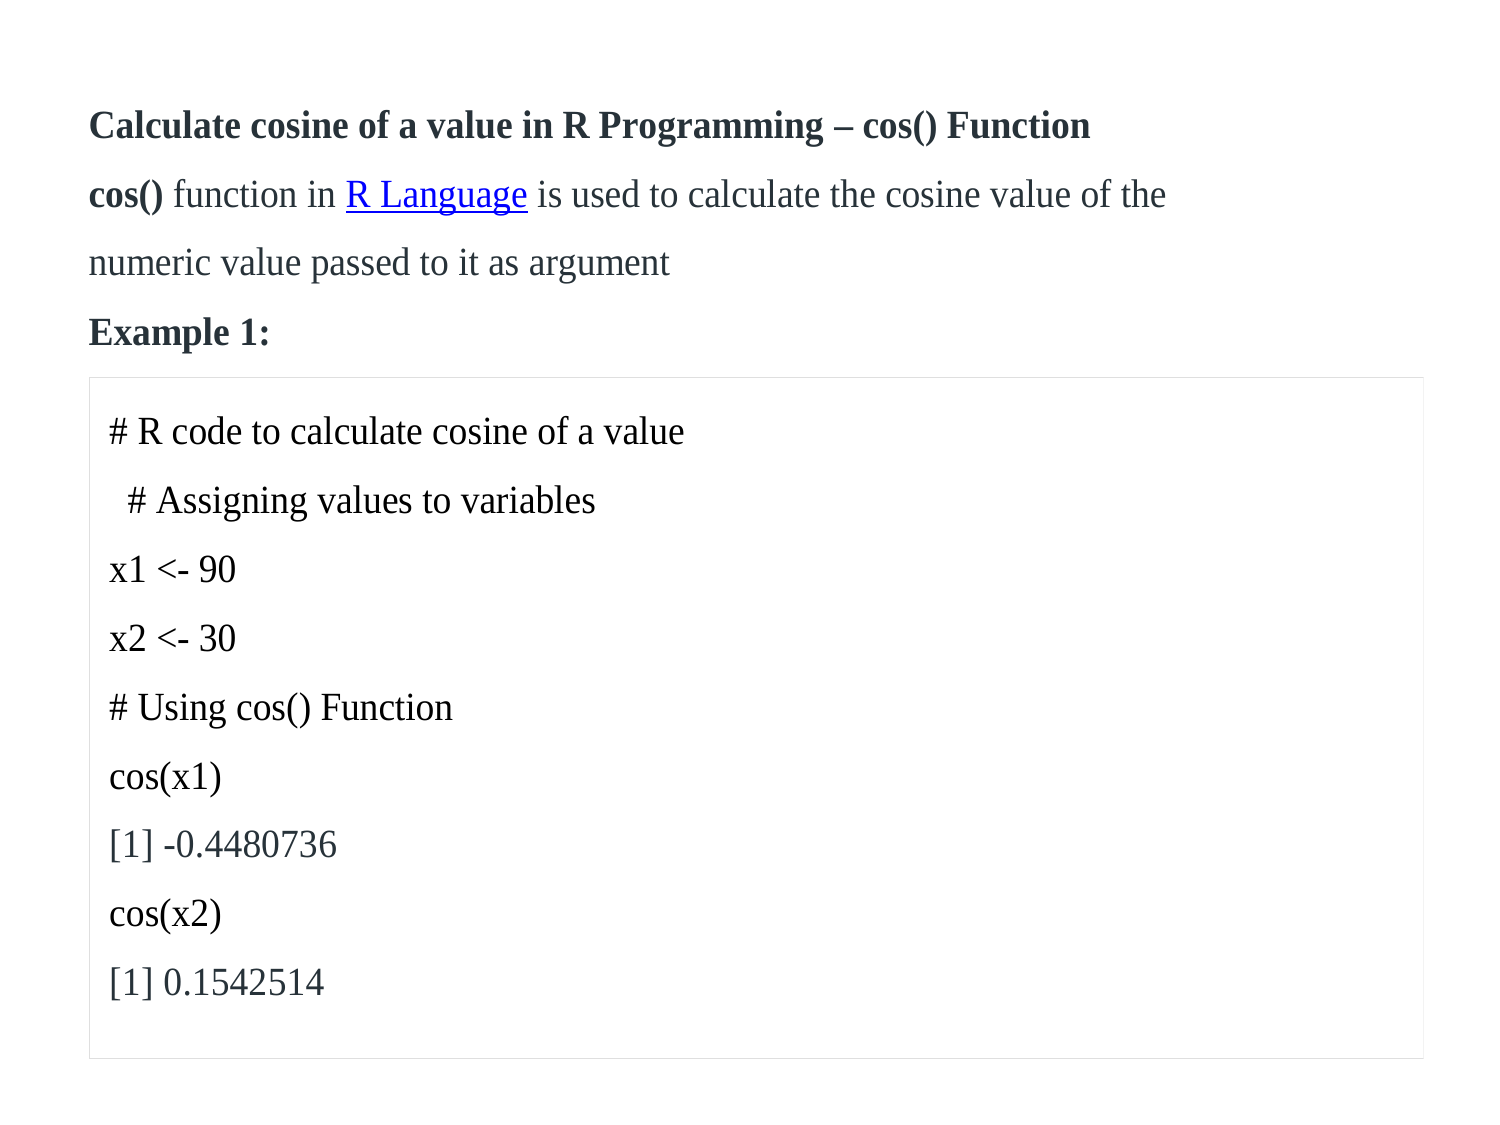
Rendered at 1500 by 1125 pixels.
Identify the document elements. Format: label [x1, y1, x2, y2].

picture [88, 101, 1424, 1125]
